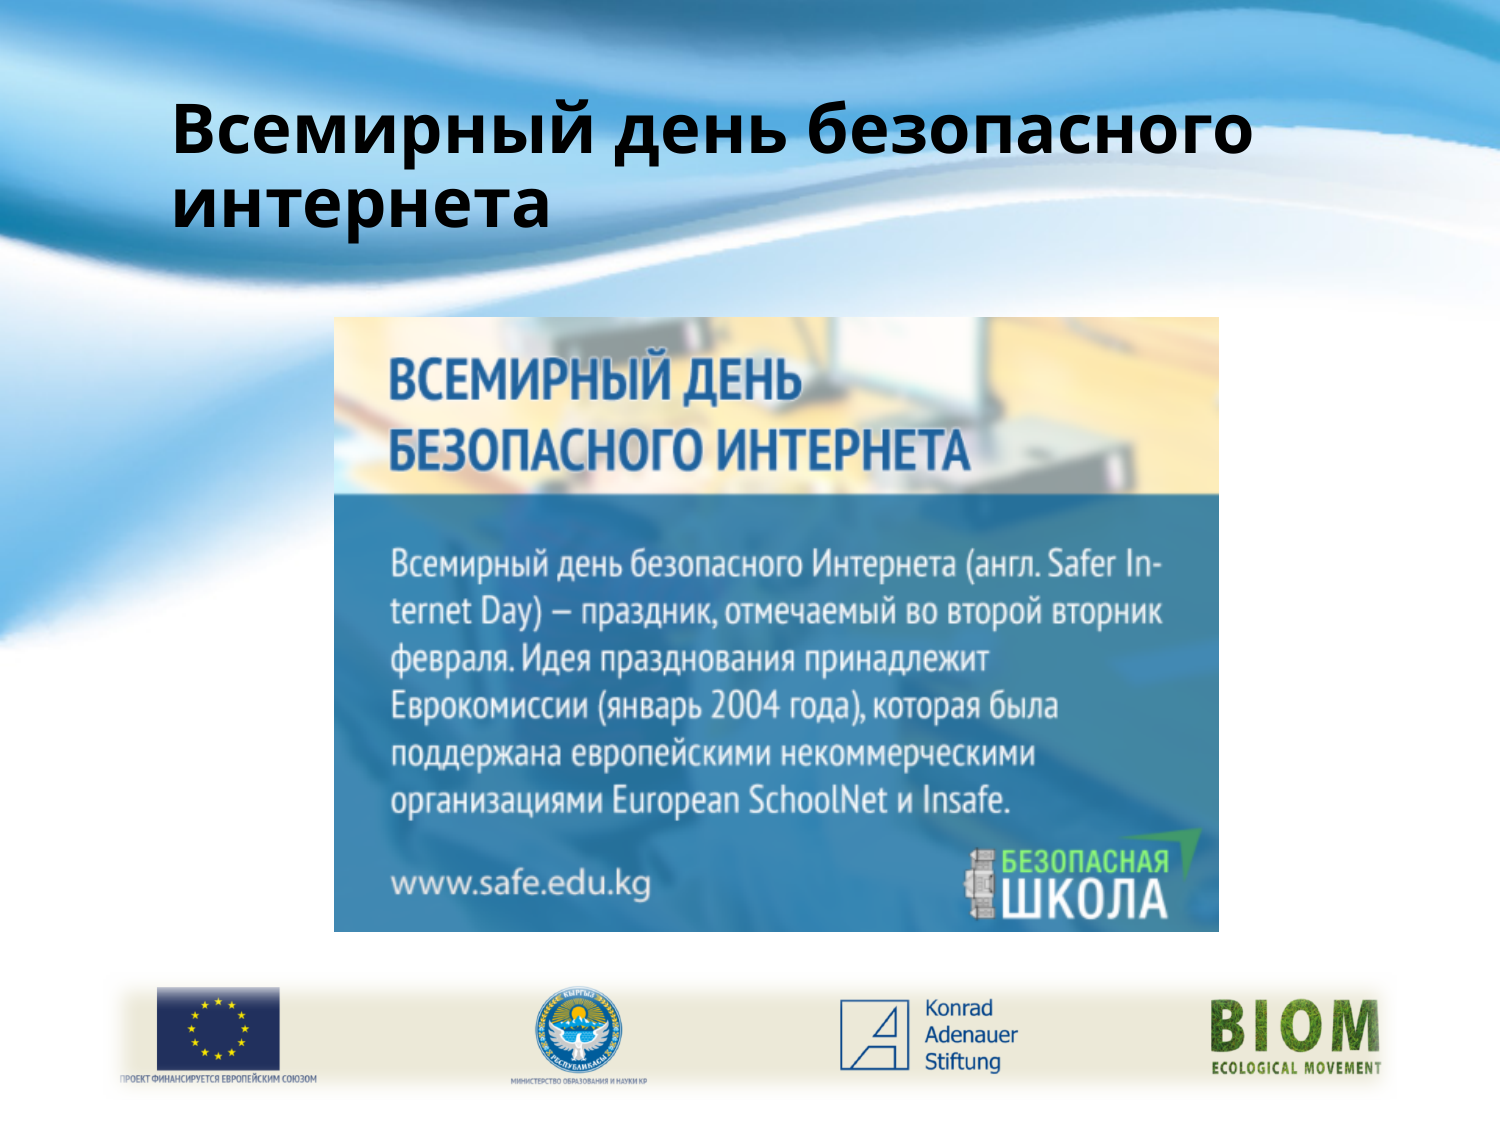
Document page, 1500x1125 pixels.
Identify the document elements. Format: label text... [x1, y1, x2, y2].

title Всемирный день безопасного интернета [155, 59, 1397, 278]
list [103, 972, 1397, 1099]
picture [0, 0, 1500, 1125]
